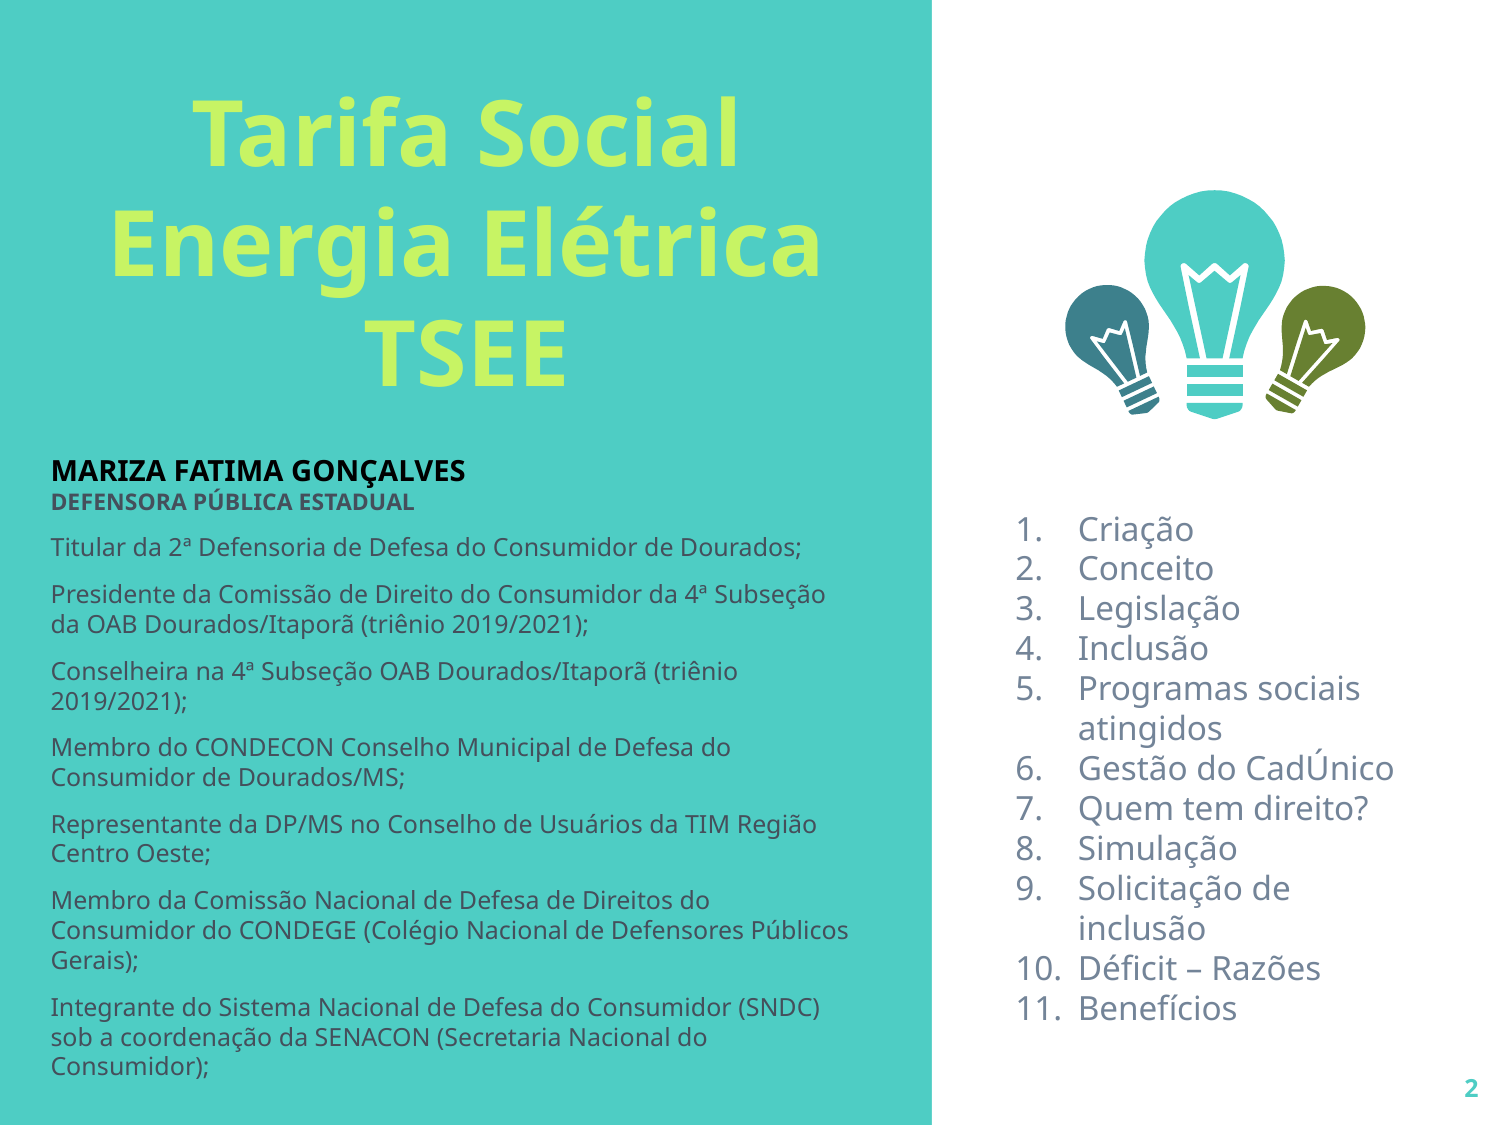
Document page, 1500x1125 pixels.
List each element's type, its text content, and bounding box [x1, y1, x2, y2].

subtitle Criação Conceito Legislação Inclusão Programas sociais atingidos Gestão do CadÚnico Quem tem direito? Simulação Solicitação de inclusão Déficit – Razões Benefícios [987, 476, 1441, 1082]
text_box MARIZA FATIMA GONÇALVES DEFENSORA PÚBLICA ESTADUAL Titular da 2ª Defensoria de Defesa do Consumidor de Dourados; Presidente da Comissão de Direito do Consumidor da 4ª Subseção da OAB Dourados/Itaporã (triênio 2019/2021); Conselheira na 4ª Subseção OAB Dourados/Itaporã (triênio 2019/2021); Membro do CONDECON Conselho Municipal de Defesa do Consumidor de Dourados/MS; Representante da DP/MS no Conselho de Usuários da TIM Região Centro Oeste; Membro da Comissão Nacional de Defesa de Direitos do Consumidor do CONDEGE (Colégio Nacional de Defensores Públicos Gerais); Integrante do Sistema Nacional de Defesa do Consumidor (SNDC) sob a coordenação da SENACON (Secretaria Nacional do Consumidor); [35, 437, 875, 1092]
title Tarifa Social Energia Elétrica TSEE [0, 47, 934, 420]
slide_number 2 [1403, 1057, 1494, 1125]
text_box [1076, 189, 1353, 420]
